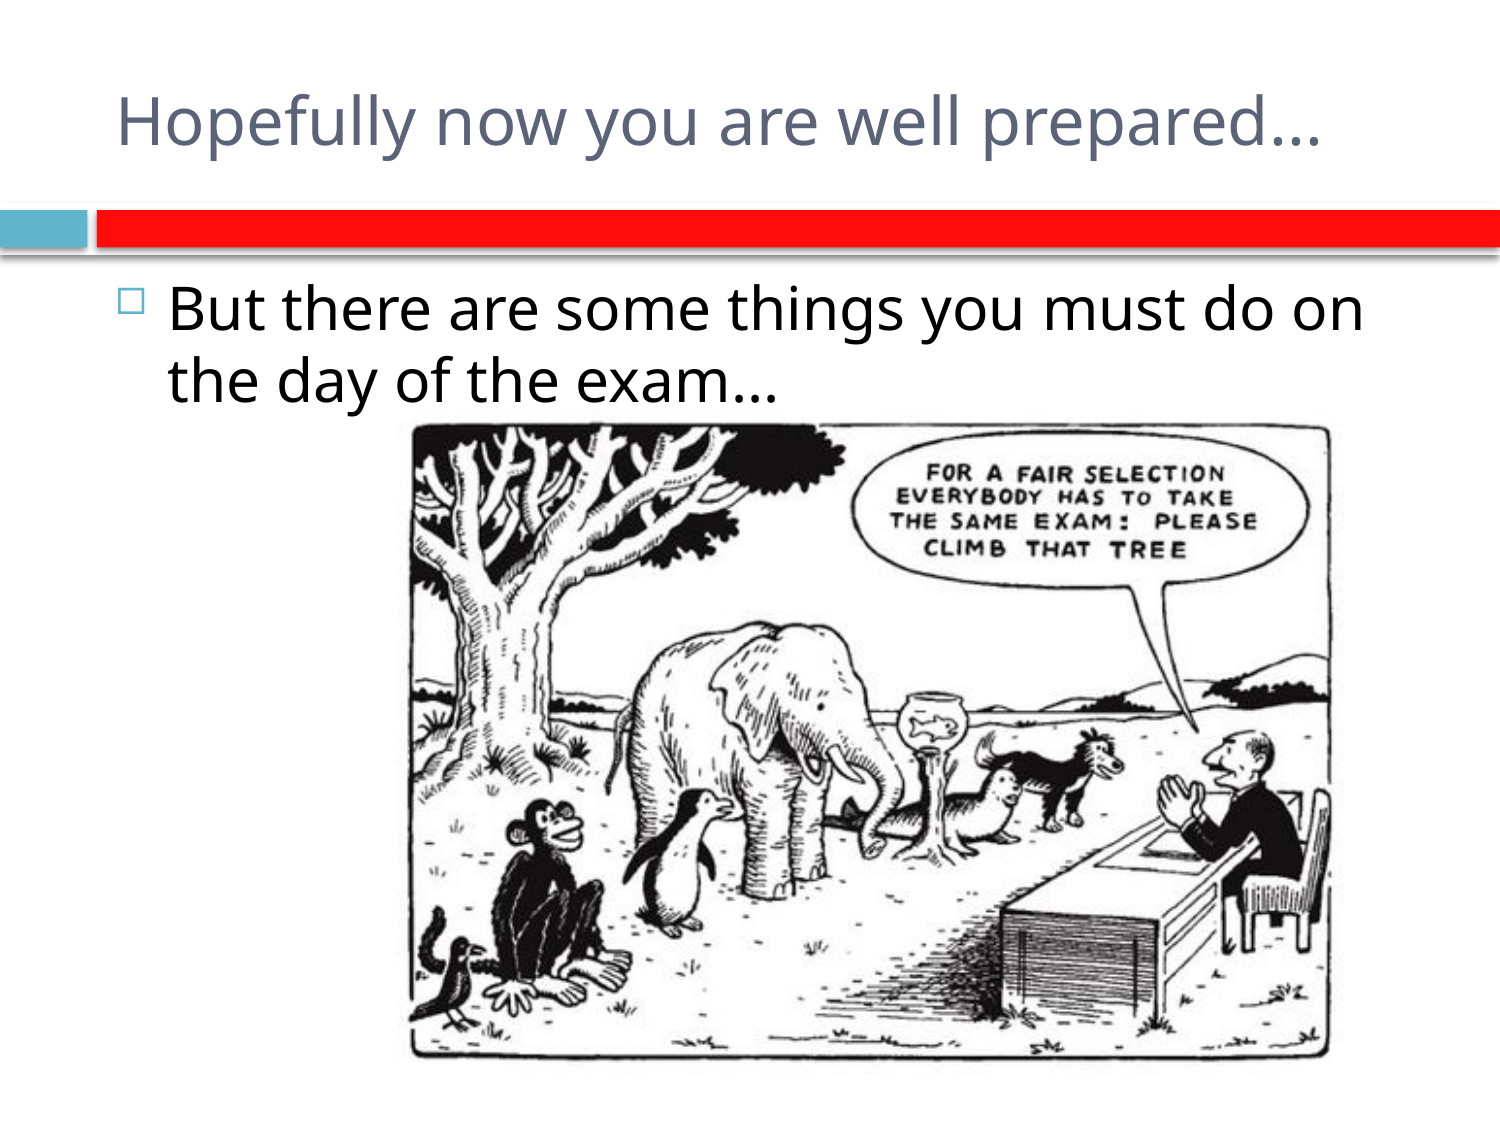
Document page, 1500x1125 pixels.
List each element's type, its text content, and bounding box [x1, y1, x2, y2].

list But there are some things you must do on the day of the exam... [100, 262, 1438, 1000]
picture [383, 408, 1353, 1078]
title Hopefully now you are well prepared... [100, 37, 1438, 200]
